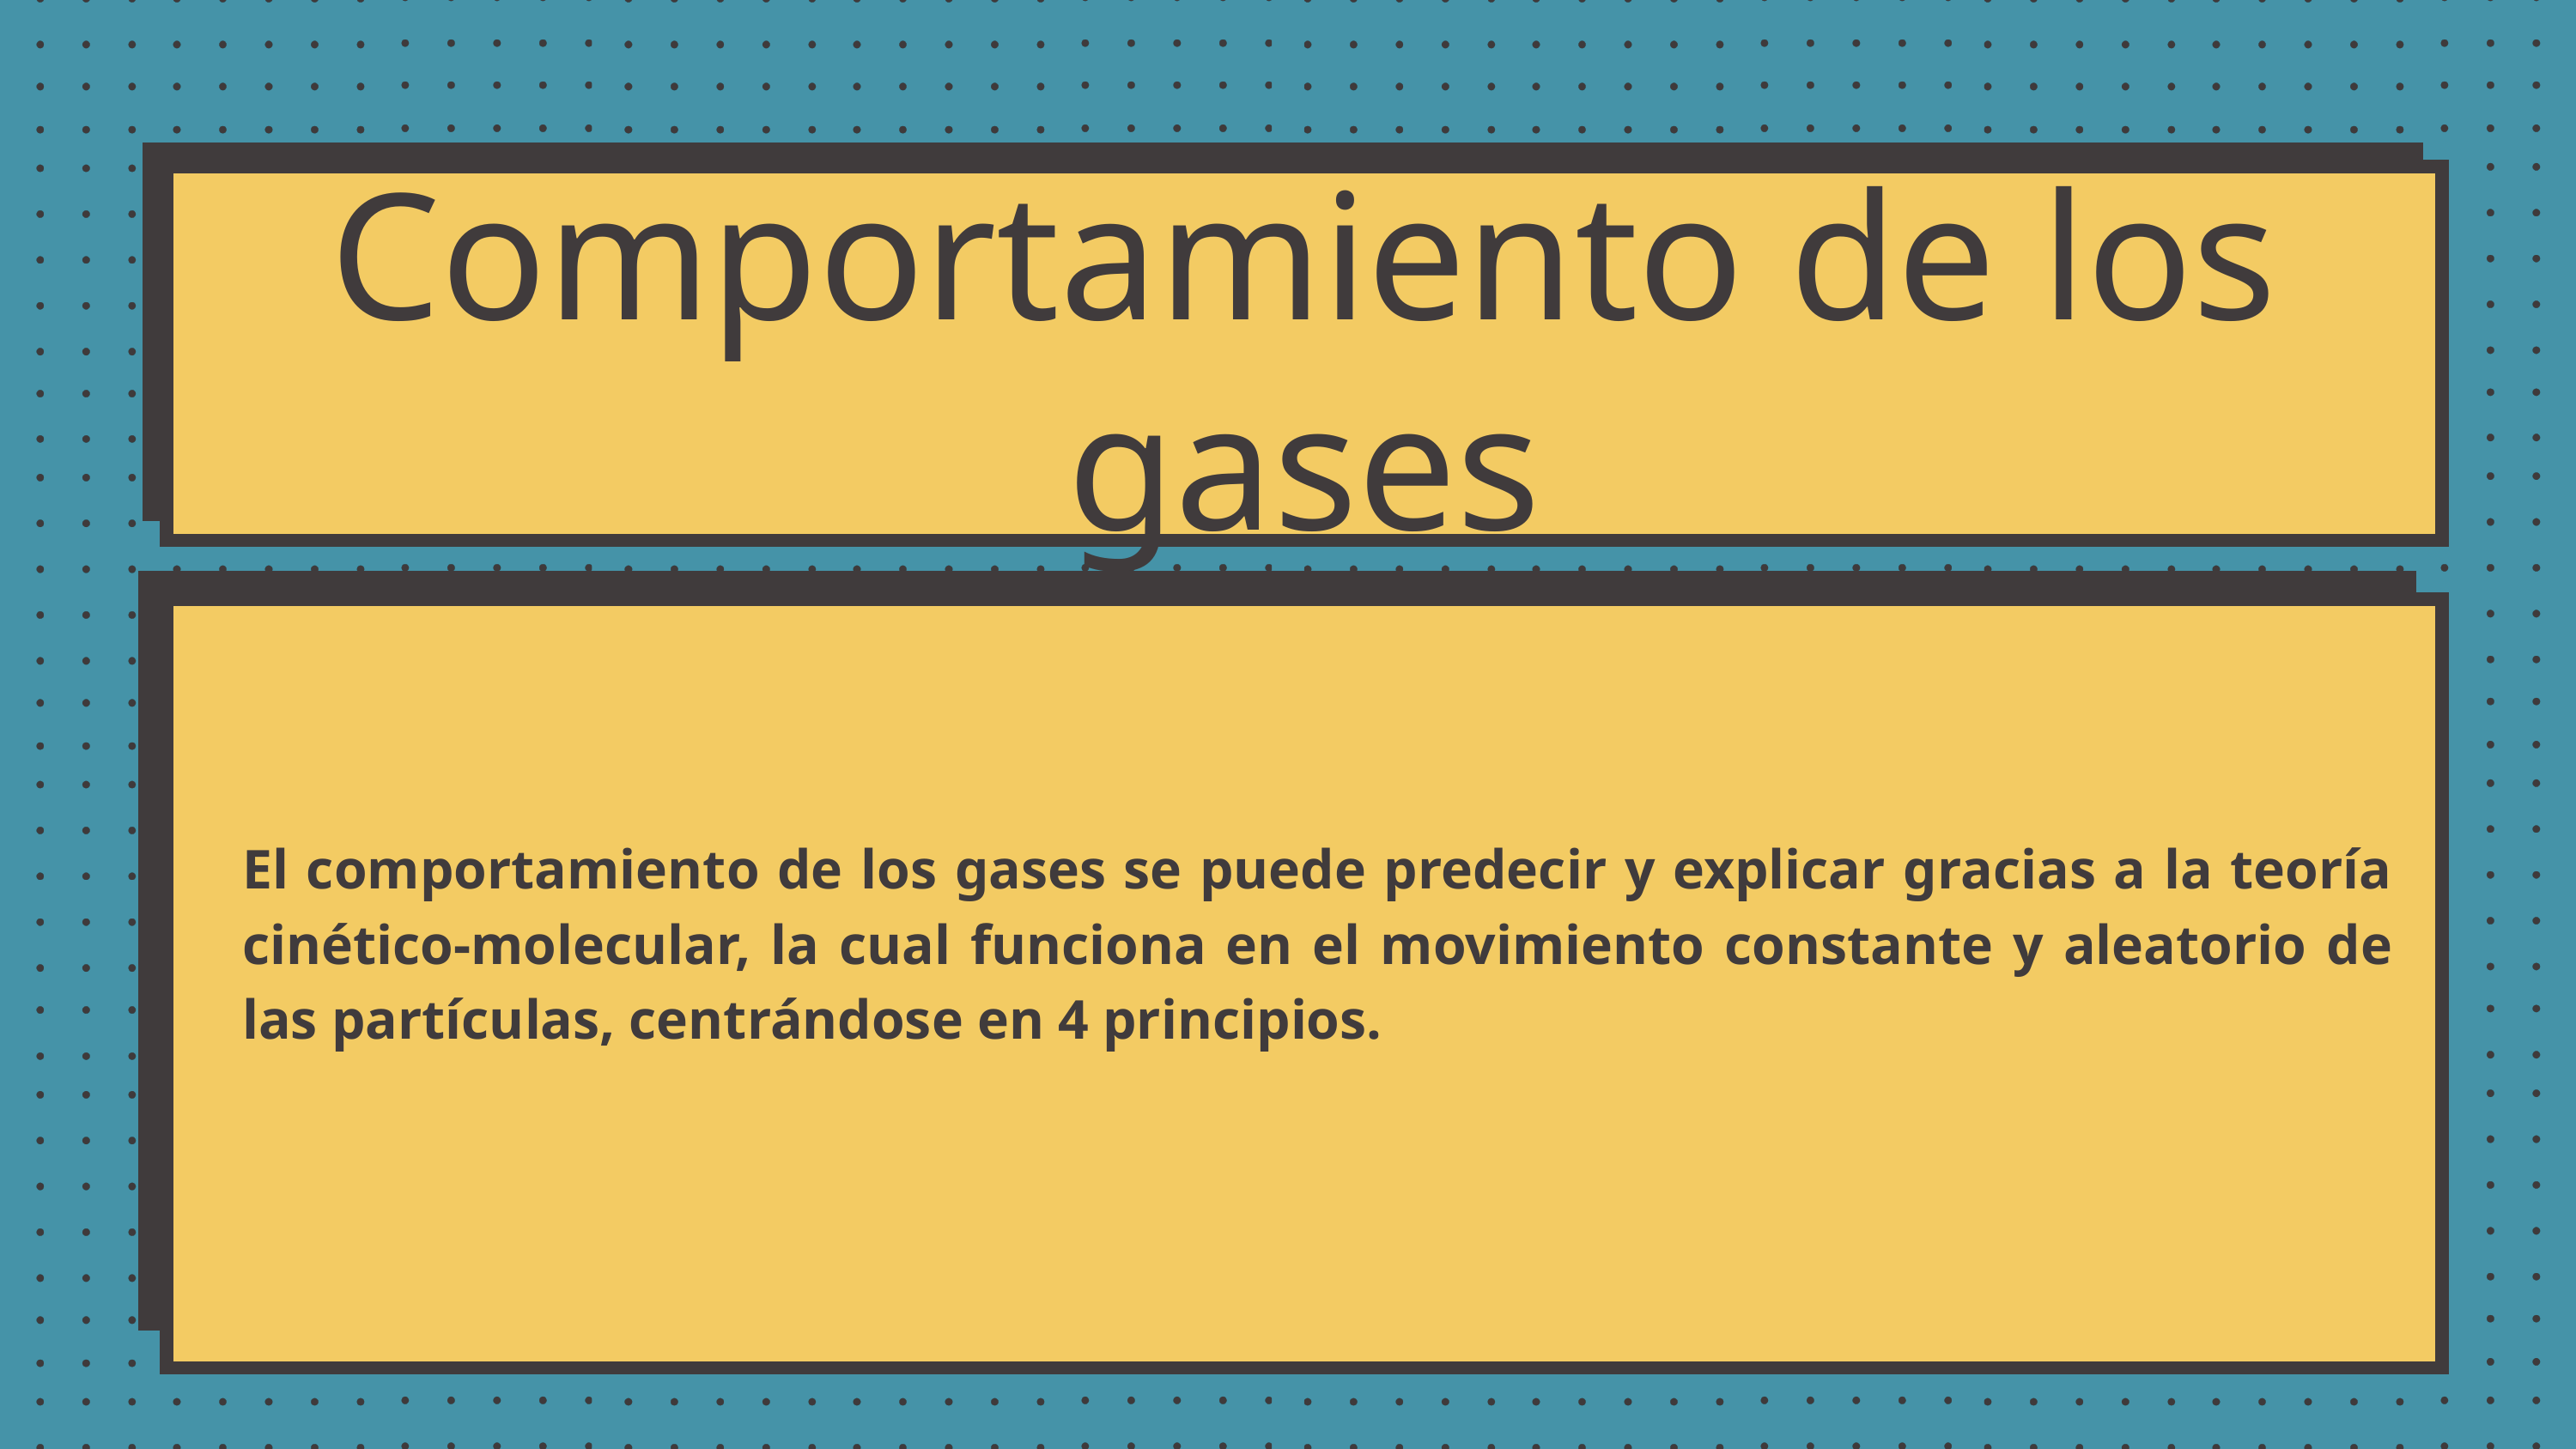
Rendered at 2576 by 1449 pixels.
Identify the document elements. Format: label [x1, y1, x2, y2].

text_box [144, 577, 2410, 1325]
text_box [144, 144, 2421, 518]
text_box [166, 598, 2442, 1368]
text_box [166, 166, 2442, 541]
text_box [0, 0, 2576, 1449]
